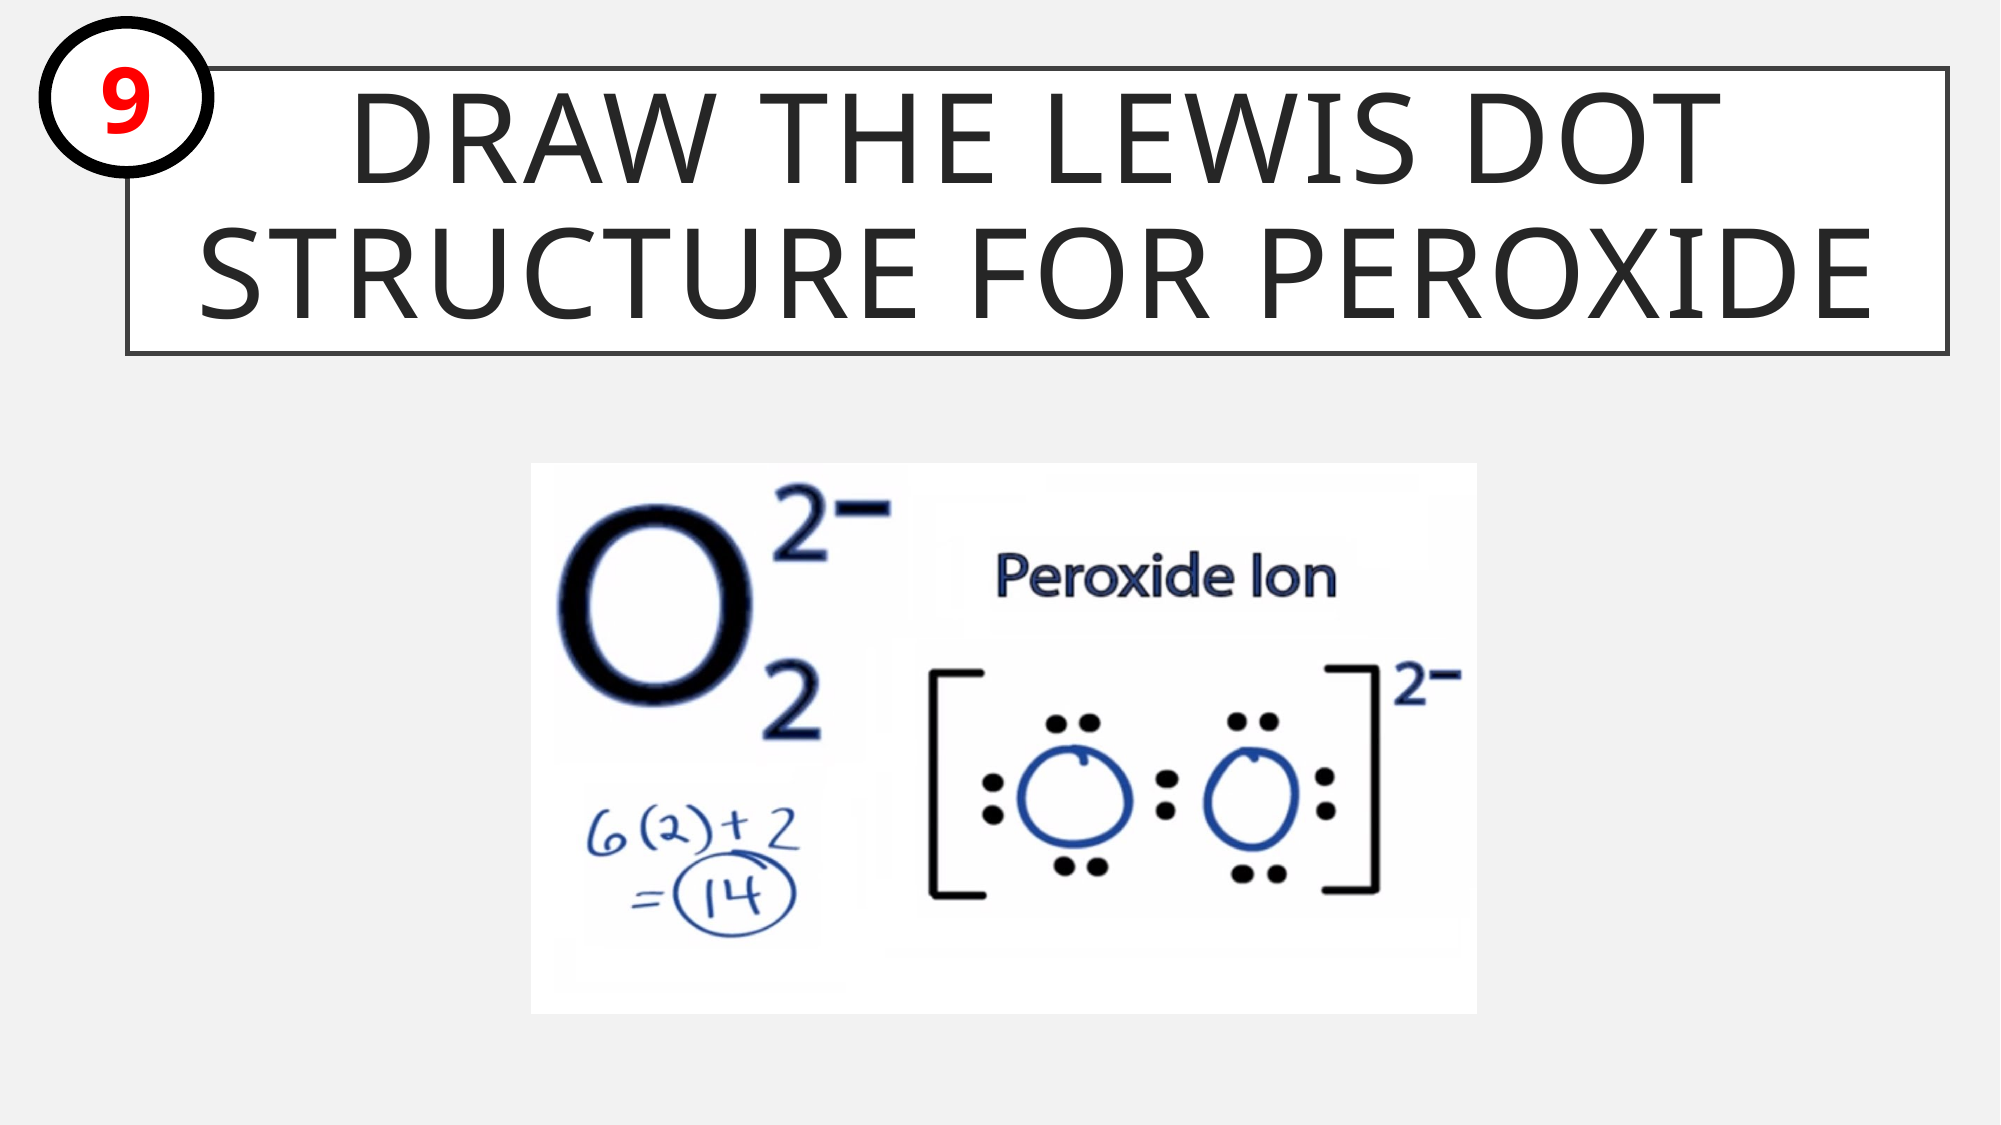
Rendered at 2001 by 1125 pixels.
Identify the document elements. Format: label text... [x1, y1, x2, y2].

title Draw the Lewis dot structure for peroxide [125, 66, 1950, 356]
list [531, 463, 1477, 1014]
text_box 9 [43, 21, 210, 174]
